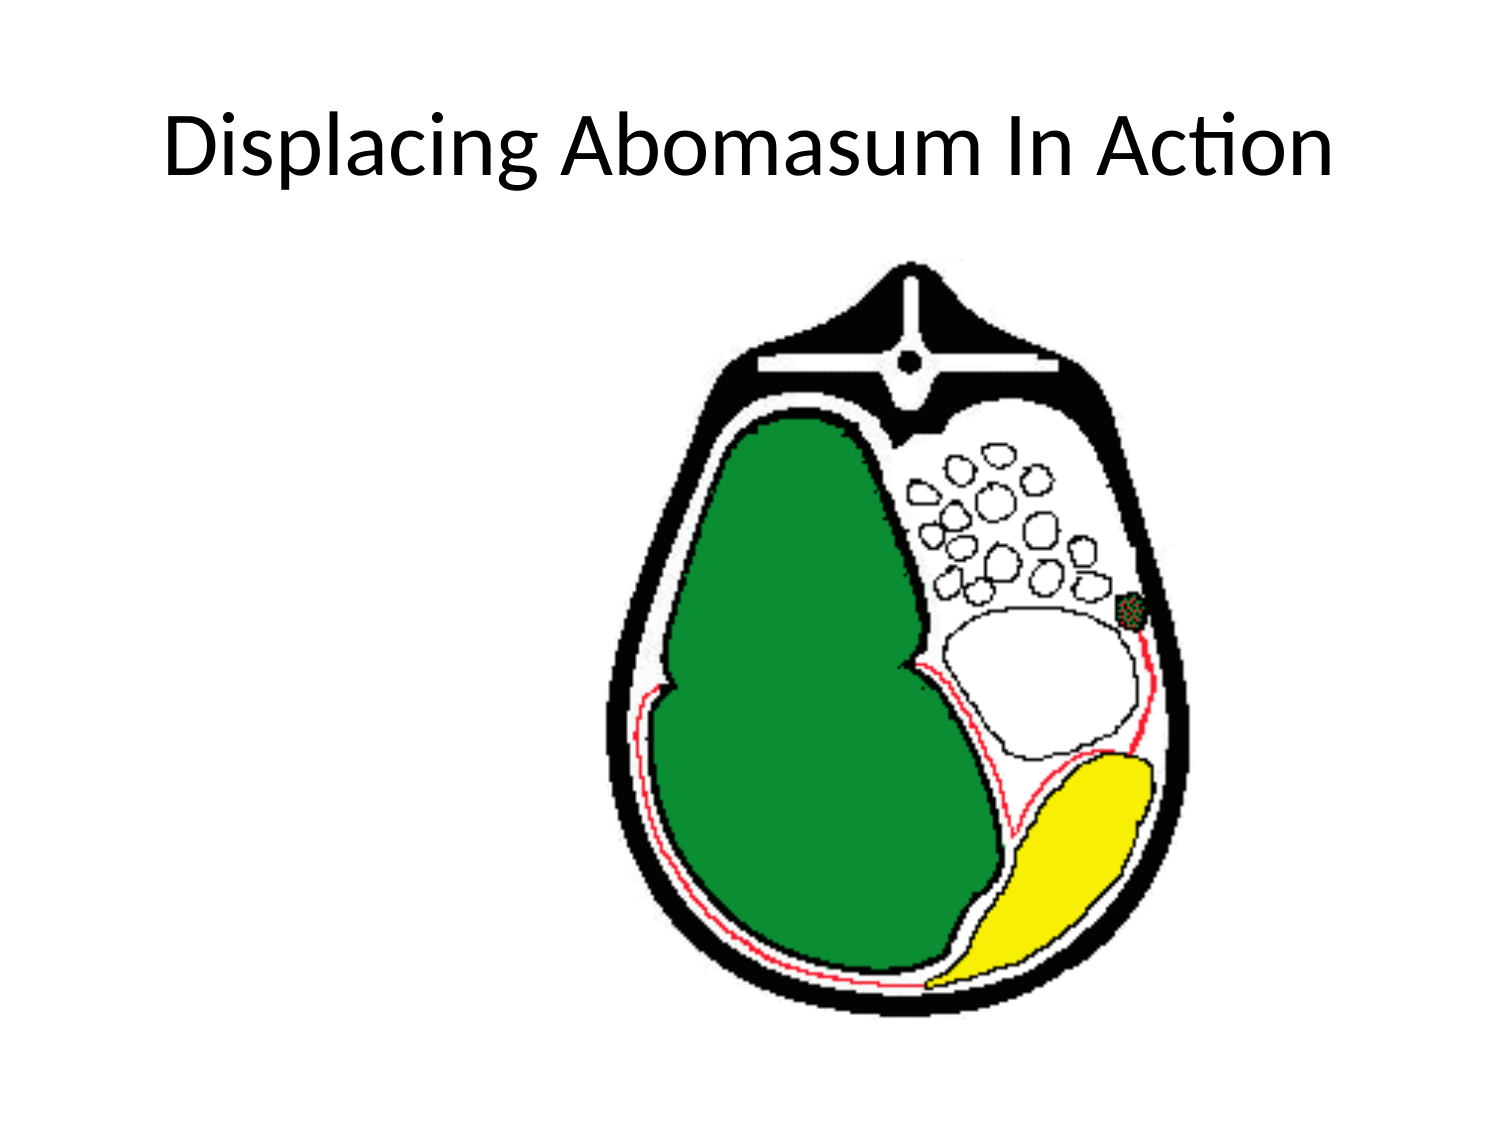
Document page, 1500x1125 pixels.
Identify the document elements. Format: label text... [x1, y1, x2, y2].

picture [512, 212, 1348, 1125]
title Displacing Abomasum In Action [75, 45, 1425, 233]
